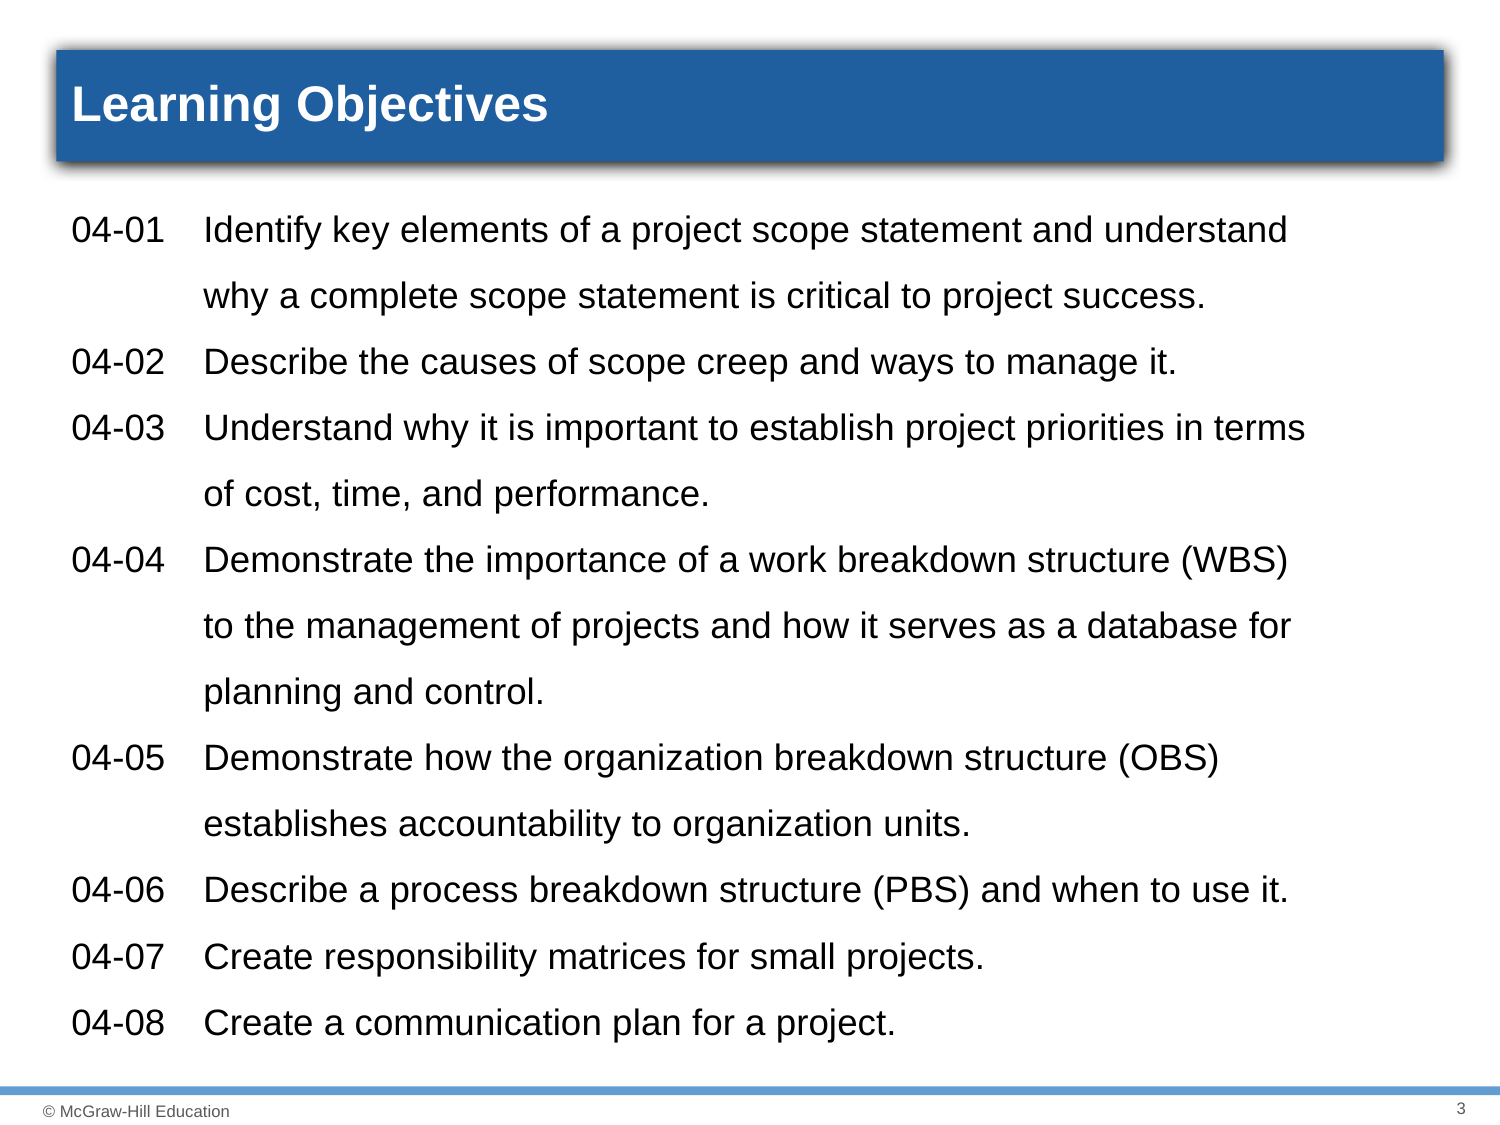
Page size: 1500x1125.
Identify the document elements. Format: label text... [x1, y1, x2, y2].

list 04-01 Identify key elements of a project scope statement and understand why a complete scope statement is critical to project success. 04-02 Describe the causes of scope creep and ways to manage it. 04-03 Understand why it is important to establish project priorities in terms of cost, time, and performance. 04-04 Demonstrate the importance of a work breakdown structure (WBS) to the management of projects and how it serves as a database for planning and control. 04-05 Demonstrate how the organization breakdown structure (OBS) establishes accountability to organization units. 04-06 Describe a process breakdown structure (PBS) and when to use it. 04-07 Create responsibility matrices for small projects. 04-08 Create a communication plan for a project. [56, 175, 1444, 1062]
slide_number 3 [1415, 1094, 1474, 1122]
title Learning Objectives [56, 50, 1444, 162]
